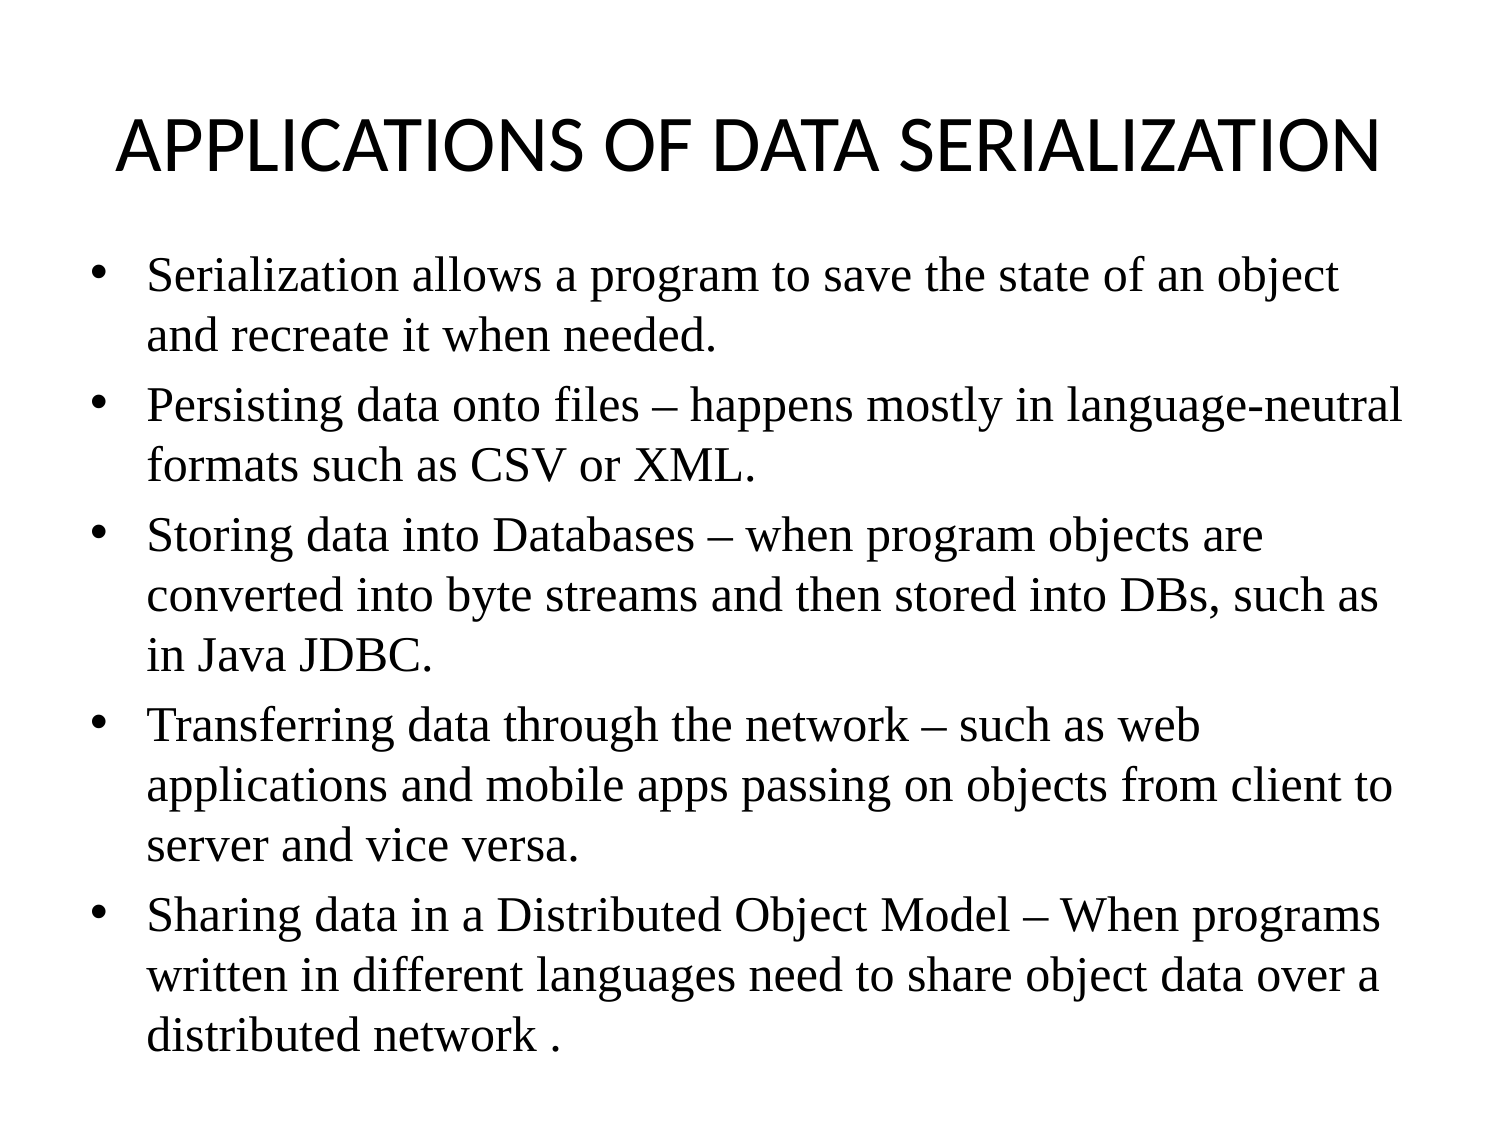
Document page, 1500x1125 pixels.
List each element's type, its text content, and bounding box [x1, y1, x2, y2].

title APPLICATIONS OF DATA SERIALIZATION [75, 45, 1425, 233]
list Serialization allows a program to save the state of an object and recreate it when needed. Persisting data onto files – happens mostly in language-neutral formats such as CSV or XML. Storing data into Databases – when program objects are converted into byte streams and then stored into DBs, such as in Java JDBC. Transferring data through the network – such as web applications and mobile apps passing on objects from client to server and vice versa. Sharing data in a Distributed Object Model – When programs written in different languages need to share object data over a distributed network . [75, 234, 1425, 1005]
